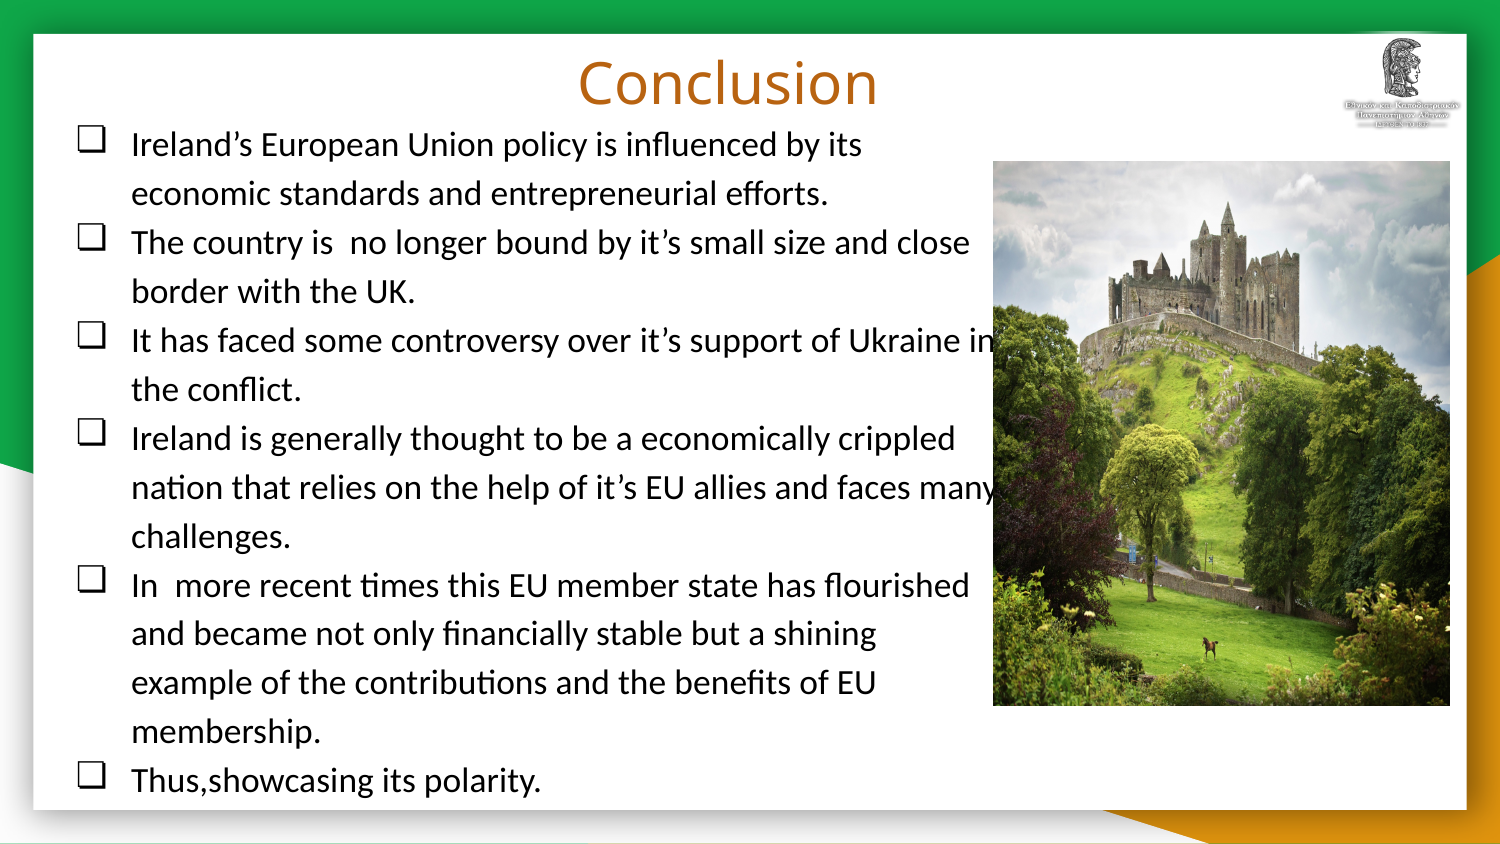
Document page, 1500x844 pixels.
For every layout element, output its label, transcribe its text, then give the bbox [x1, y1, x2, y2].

title Conclusion [562, 31, 911, 100]
picture [993, 161, 1450, 706]
picture [1339, 30, 1463, 133]
list Ireland’s European Union policy is influenced by its economic standards and entrepreneurial efforts. The country is no longer bound by it’s small size and close border with the UK. It has faced some controversy over it’s support of Ukraine in the conflict. Ireland is generally thought to be a economically crippled nation that relies on the help of it’s EU allies and faces many challenges. In more recent times this EU member state has flourished and became not only financially stable but a shining example of the contributions and the benefits of EU membership. Thus,showcasing its polarity. [41, 100, 1016, 831]
